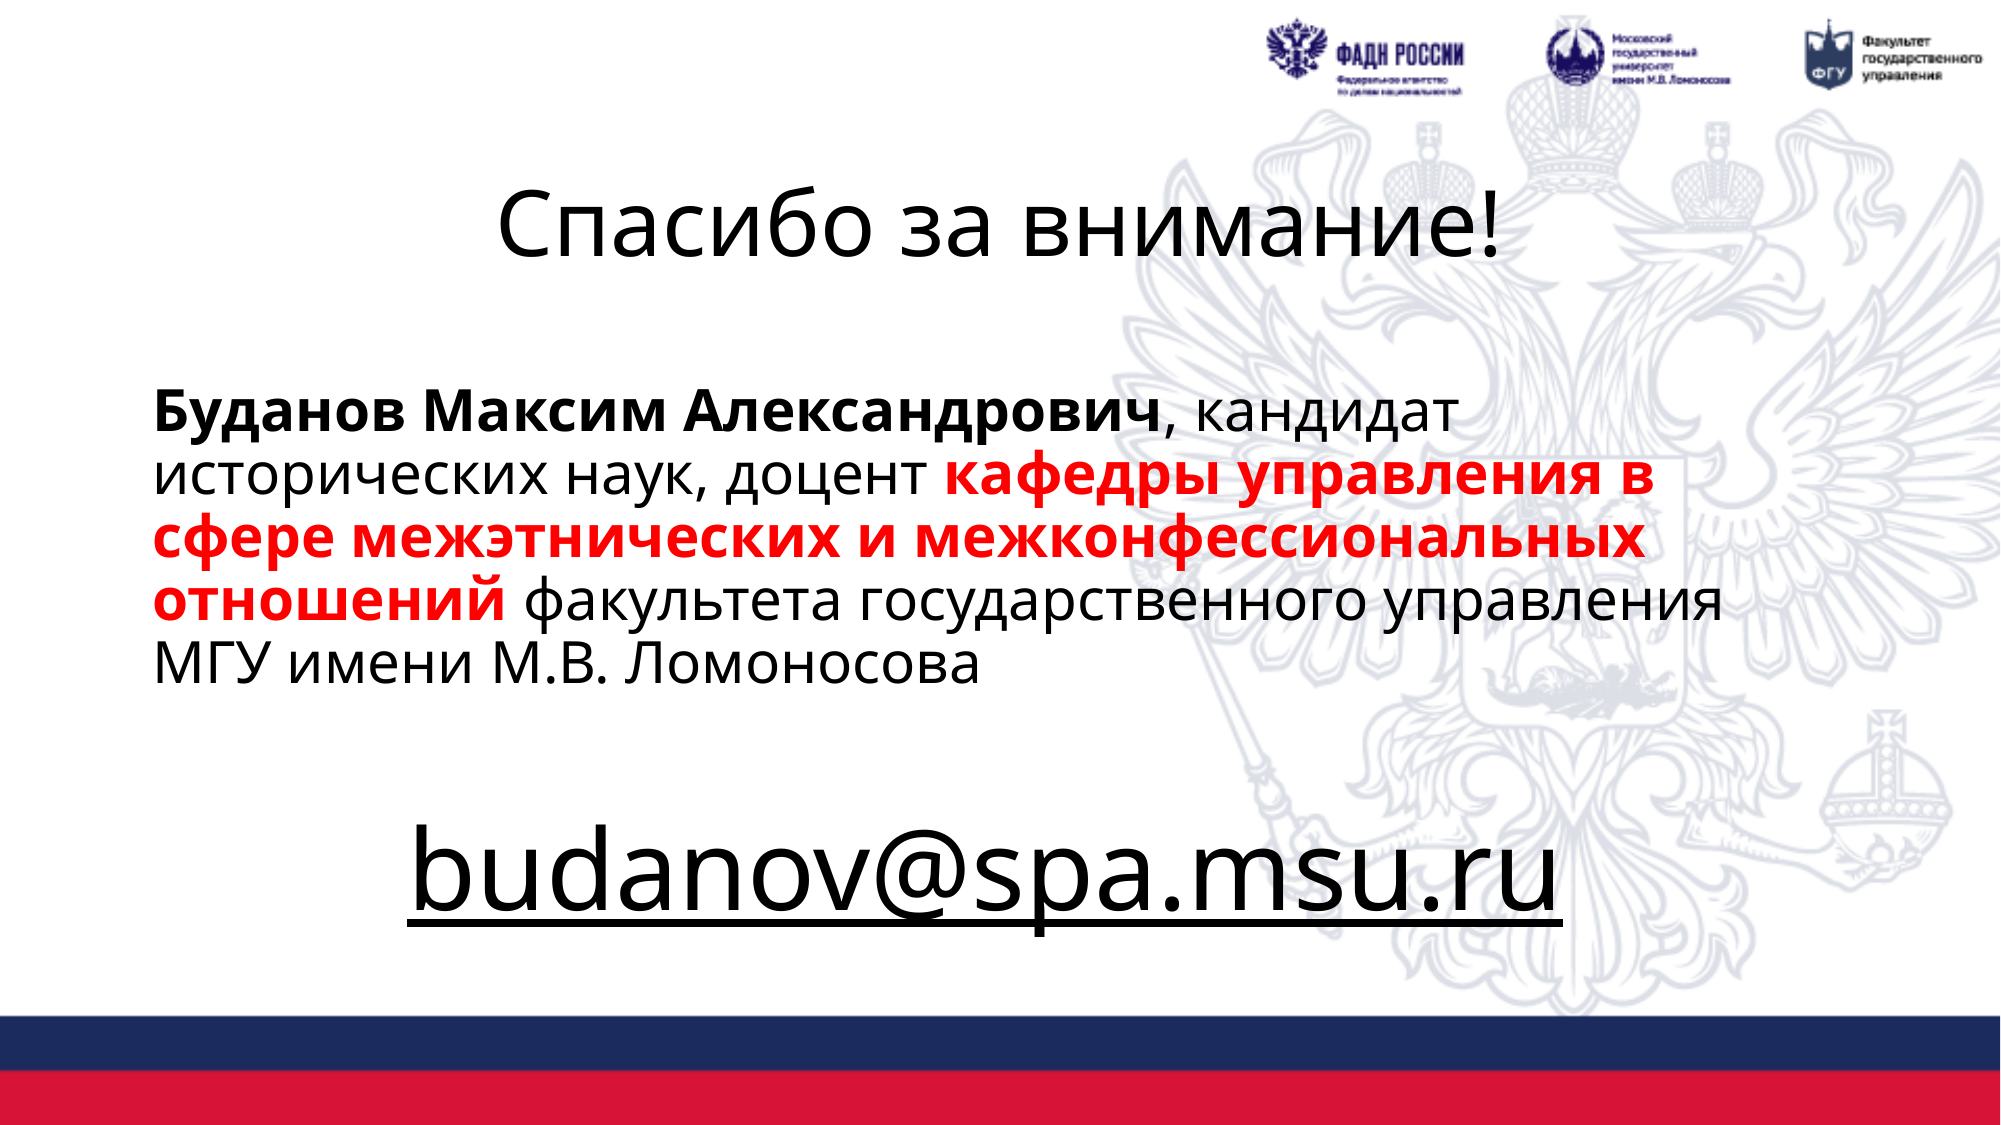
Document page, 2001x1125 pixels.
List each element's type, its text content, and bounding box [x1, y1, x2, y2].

list Спасибо за внимание! Буданов Максим Александрович, кандидат исторических наук, доцент кафедры управления в сфере межэтнических и межконфессиональных отношений факультета государственного управления МГУ имени М.В. Ломоносова budanov@spa.msu.ru [137, 170, 1863, 1015]
picture [0, 0, 2001, 1125]
